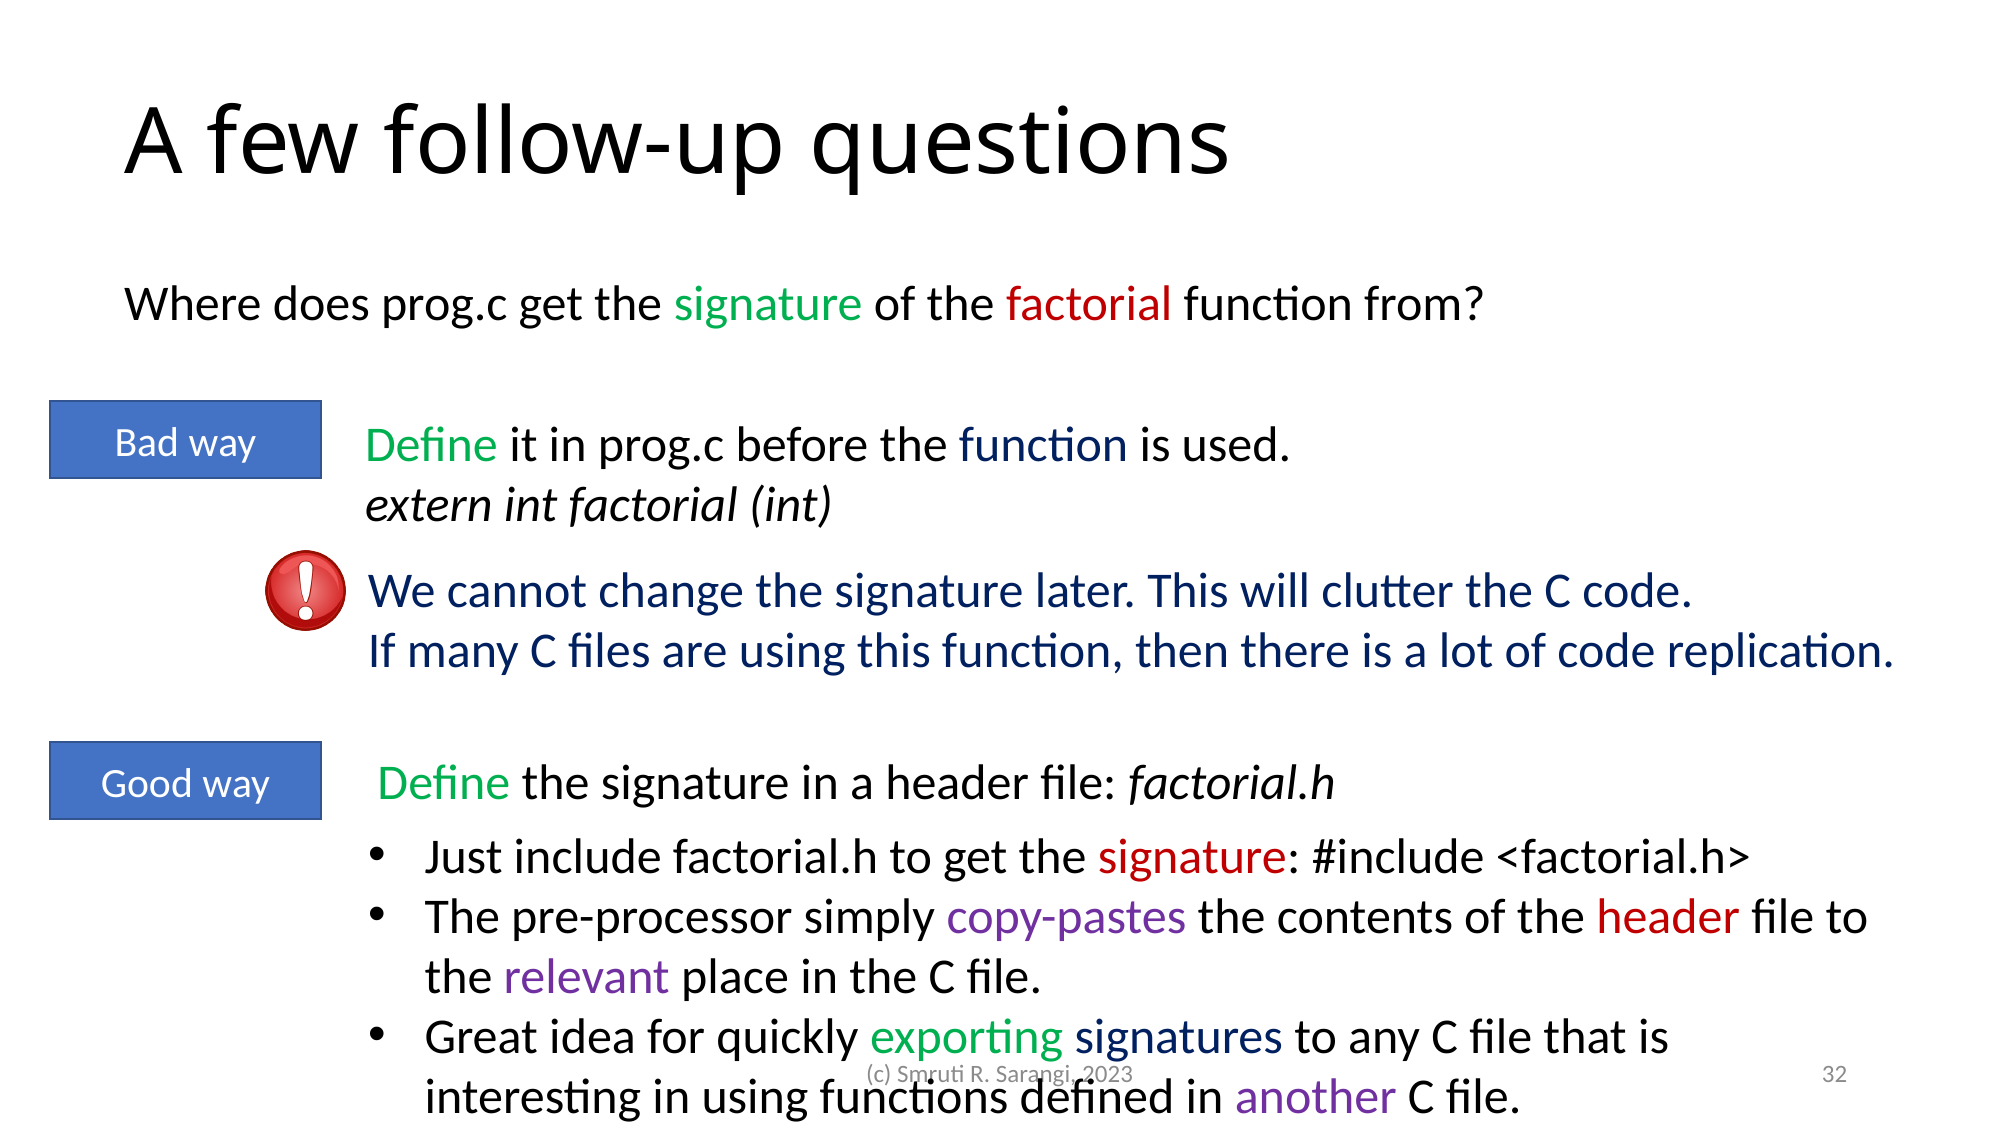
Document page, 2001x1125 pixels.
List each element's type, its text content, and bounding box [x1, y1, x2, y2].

text_box Just include factorial.h to get the signature: #include <factorial.h> The pre-processor simply copy-pastes the contents of the header file to the relevant place in the C file. Great idea for quickly exporting signatures to any C file that is interesting in using functions defined in another C file. [353, 815, 1895, 1125]
picture [265, 550, 346, 631]
text_box Define the signature in a header file: factorial.h [362, 741, 1351, 815]
text_box We cannot change the signature later. This will clutter the C code. If many C files are using this function, then there is a lot of code replication. [353, 550, 1911, 686]
text_box Bad way [49, 400, 322, 479]
text_box Good way [49, 741, 322, 820]
footer (c) Smruti R. Sarangi, 2023 [662, 1042, 1338, 1103]
list Where does prog.c get the signature of the factorial function from? [109, 269, 1835, 347]
title A few follow-up questions [109, 35, 1835, 253]
text_box Define it in prog.c before the function is used. extern int factorial (int) [350, 404, 1307, 540]
